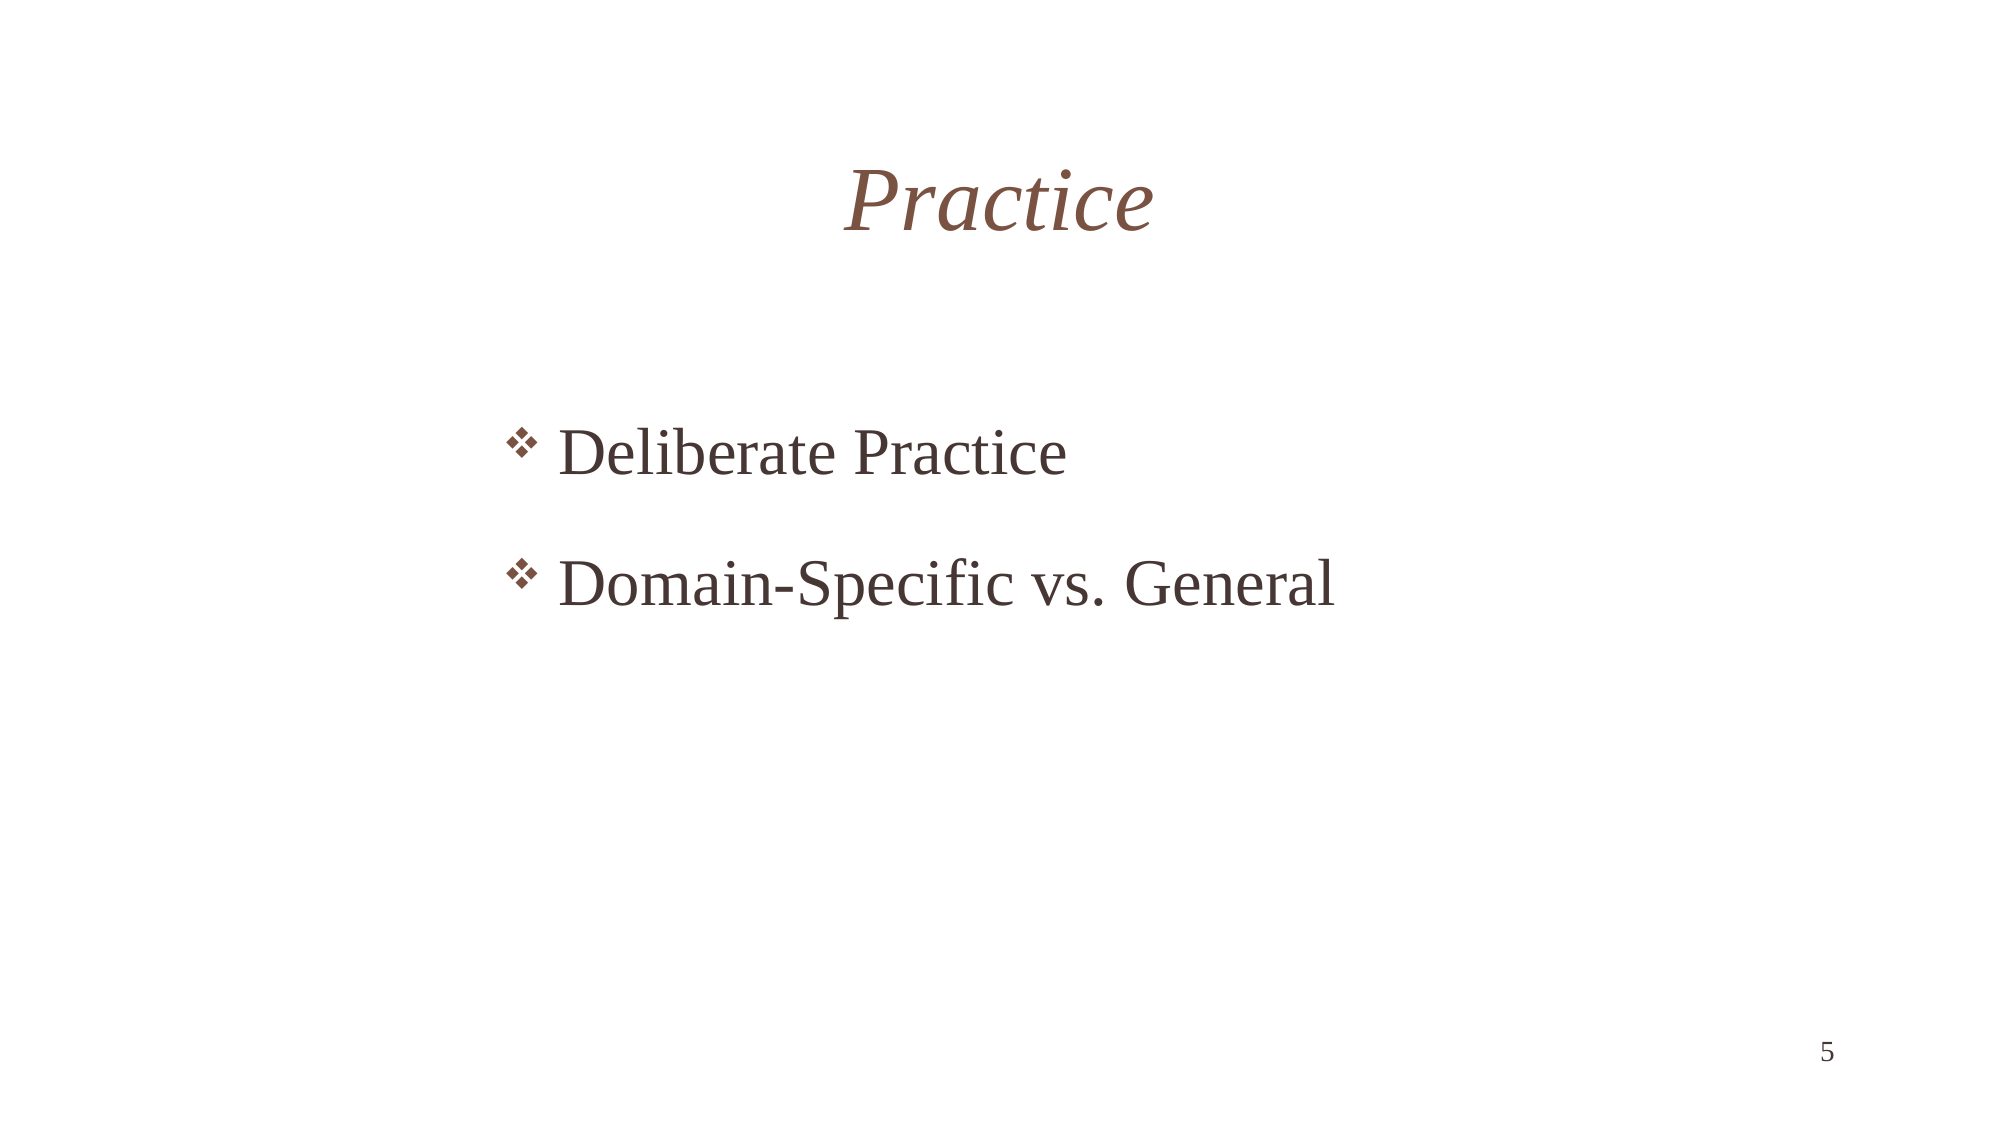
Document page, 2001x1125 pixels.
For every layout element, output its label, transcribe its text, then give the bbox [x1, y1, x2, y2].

list Deliberate Practice Domain-Specific vs. General [487, 400, 1613, 676]
title Practice [150, 99, 1850, 288]
slide_number 5 [1433, 1025, 1850, 1100]
